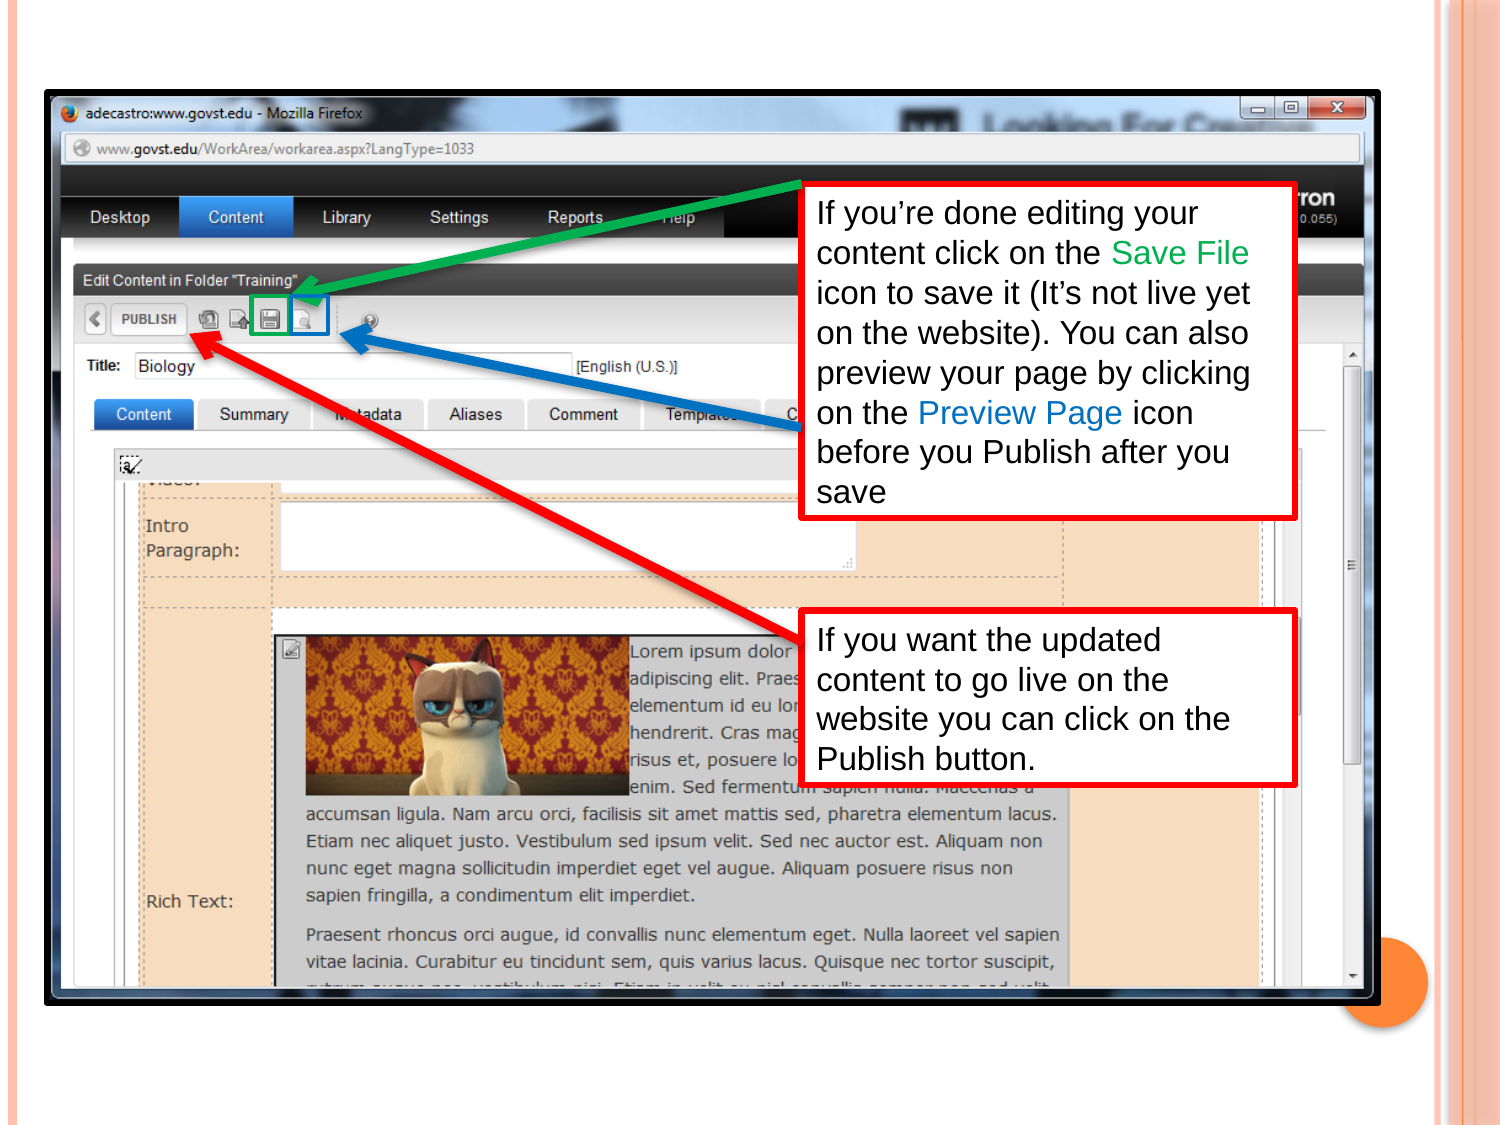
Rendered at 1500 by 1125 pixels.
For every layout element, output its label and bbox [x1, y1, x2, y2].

picture [49, 95, 1376, 1001]
text_box [288, 183, 802, 297]
text_box [188, 333, 804, 643]
